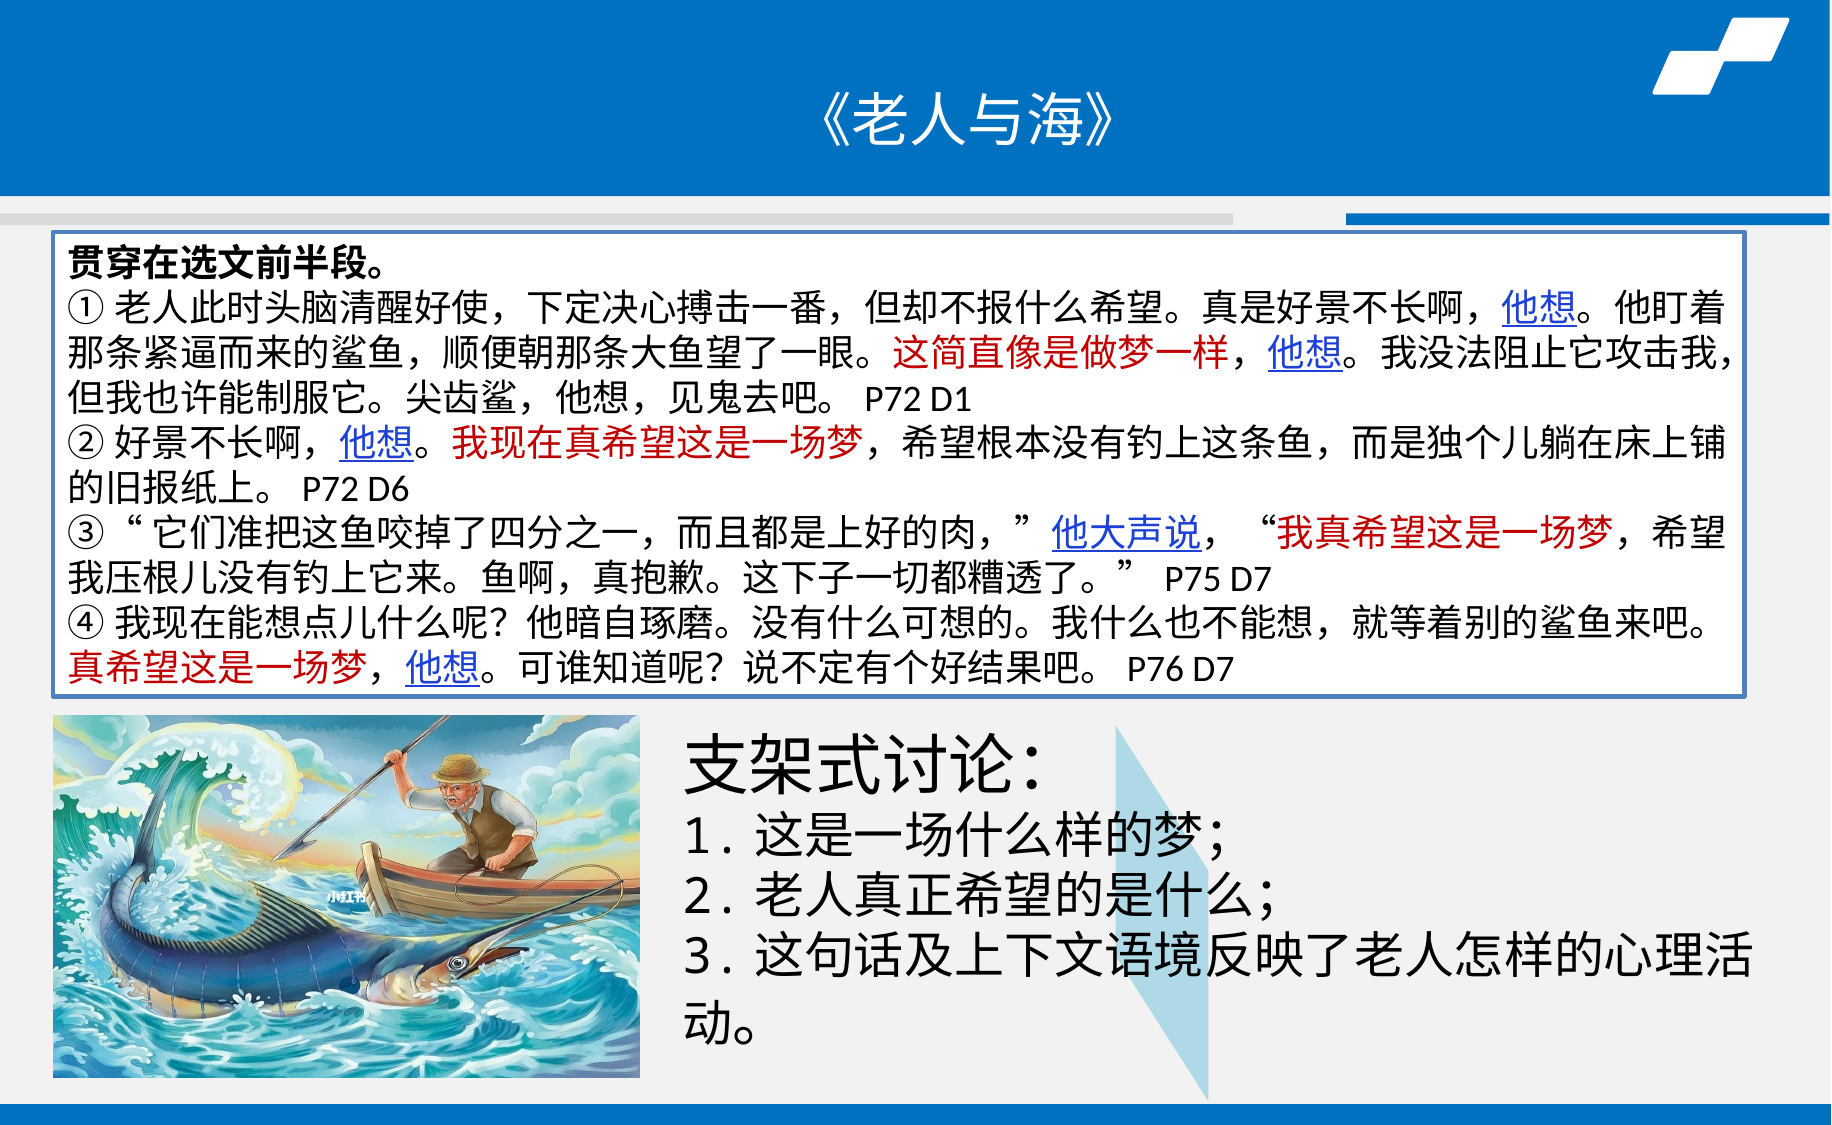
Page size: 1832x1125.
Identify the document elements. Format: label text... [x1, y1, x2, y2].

picture [52, 715, 641, 1078]
text_box 贯穿在选文前半段。 ①老人此时头脑清醒好使，下定决心搏击一番，但却不报什么希望。真是好景不长啊，他想。他盯着那条紧逼而来的鲨鱼，顺便朝那条大鱼望了一眼。这简直像是做梦一样，他想。我没法阻止它攻击我，但我也许能制服它。尖齿鲨，他想，见鬼去吧。P72 D1 ②好景不长啊，他想。我现在真希望这是一场梦，希望根本没有钓上这条鱼，而是独个儿躺在床上铺的旧报纸上。P72 D6 ③“它们准把这鱼咬掉了四分之一，而且都是上好的肉，”他大声说，“我真希望这是一场梦，希望我压根儿没有钓上它来。鱼啊，真抱歉。这下子一切都糟透了。”P75 D7 ④我现在能想点儿什么呢？他暗自琢磨。没有什么可想的。我什么也不能想，就等着别的鲨鱼来吧。真希望这是一场梦，他想。可谁知道呢？说不定有个好结果吧。P76 D7 [51, 230, 1747, 699]
title 《老人与海》 [53, 66, 1831, 171]
text_box 支架式讨论： 1.这是一场什么样的梦； 2.老人真正希望的是什么； 3.这句话及上下文语境反映了老人怎样的心理活动。 [667, 715, 1814, 1125]
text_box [1654, 19, 1788, 93]
